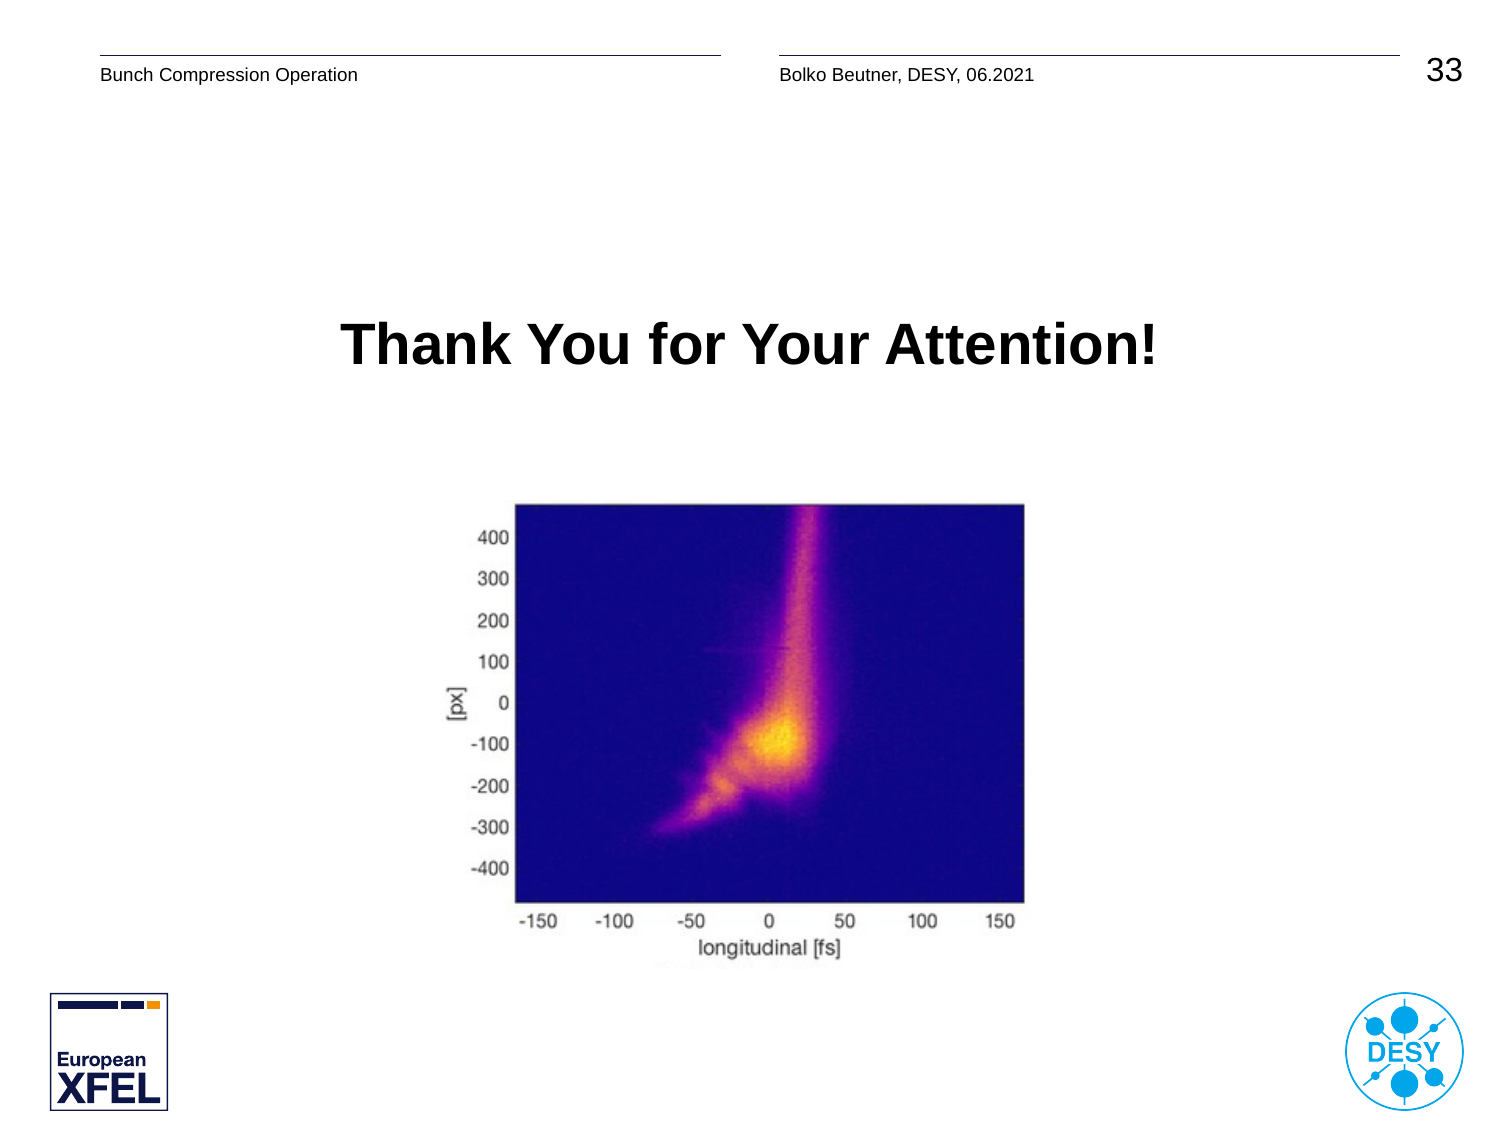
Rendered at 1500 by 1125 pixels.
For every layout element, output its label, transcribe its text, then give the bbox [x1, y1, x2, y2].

list Thank You for Your Attention! [100, 198, 1400, 970]
picture [1345, 992, 1393, 1040]
picture [429, 499, 1075, 969]
picture [1416, 992, 1464, 1039]
picture [1417, 1064, 1464, 1111]
picture [1348, 995, 1461, 1108]
picture [1345, 1064, 1392, 1111]
